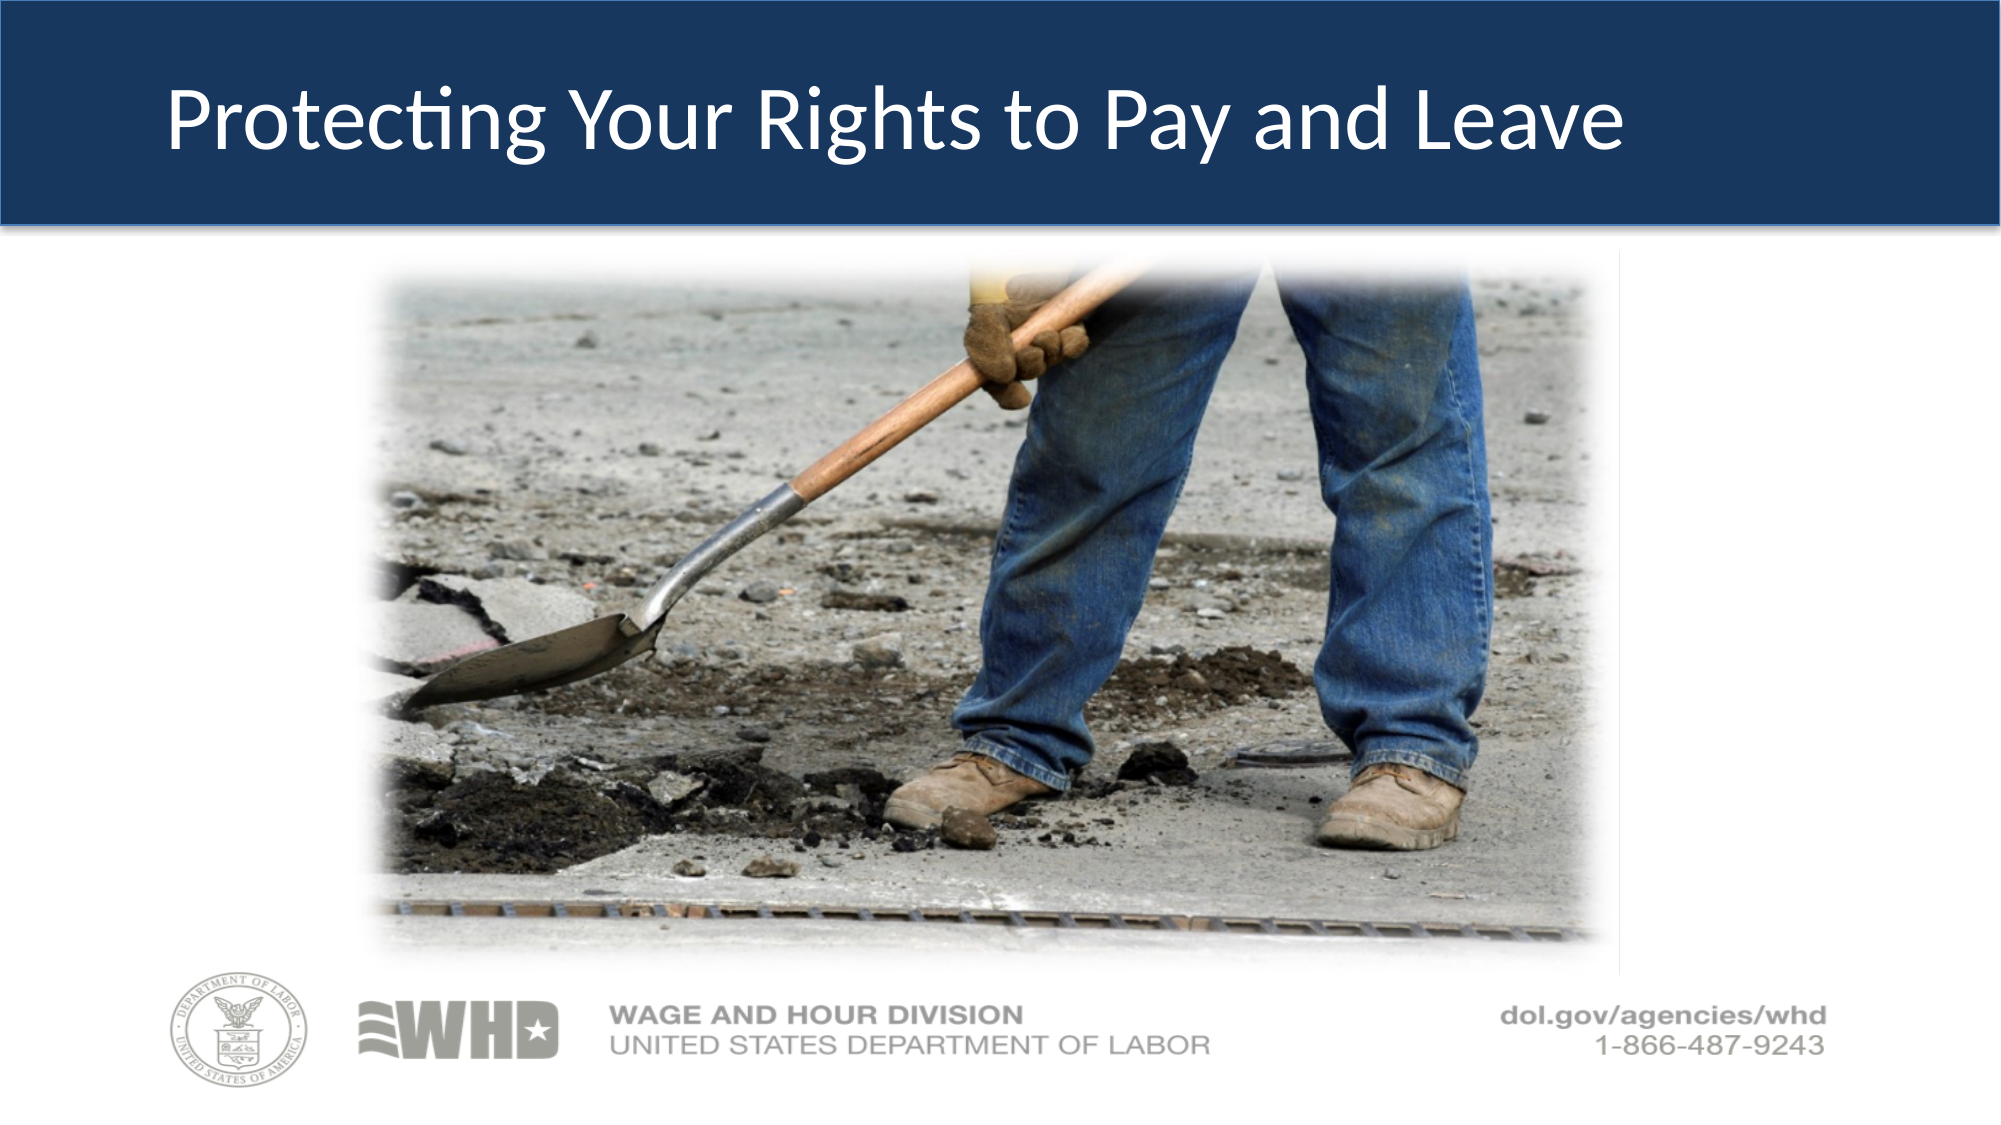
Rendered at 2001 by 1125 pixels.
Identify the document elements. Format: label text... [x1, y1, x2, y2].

title Protecting Your Rights to Pay and Leave [0, 0, 2000, 225]
picture [154, 249, 1846, 1096]
